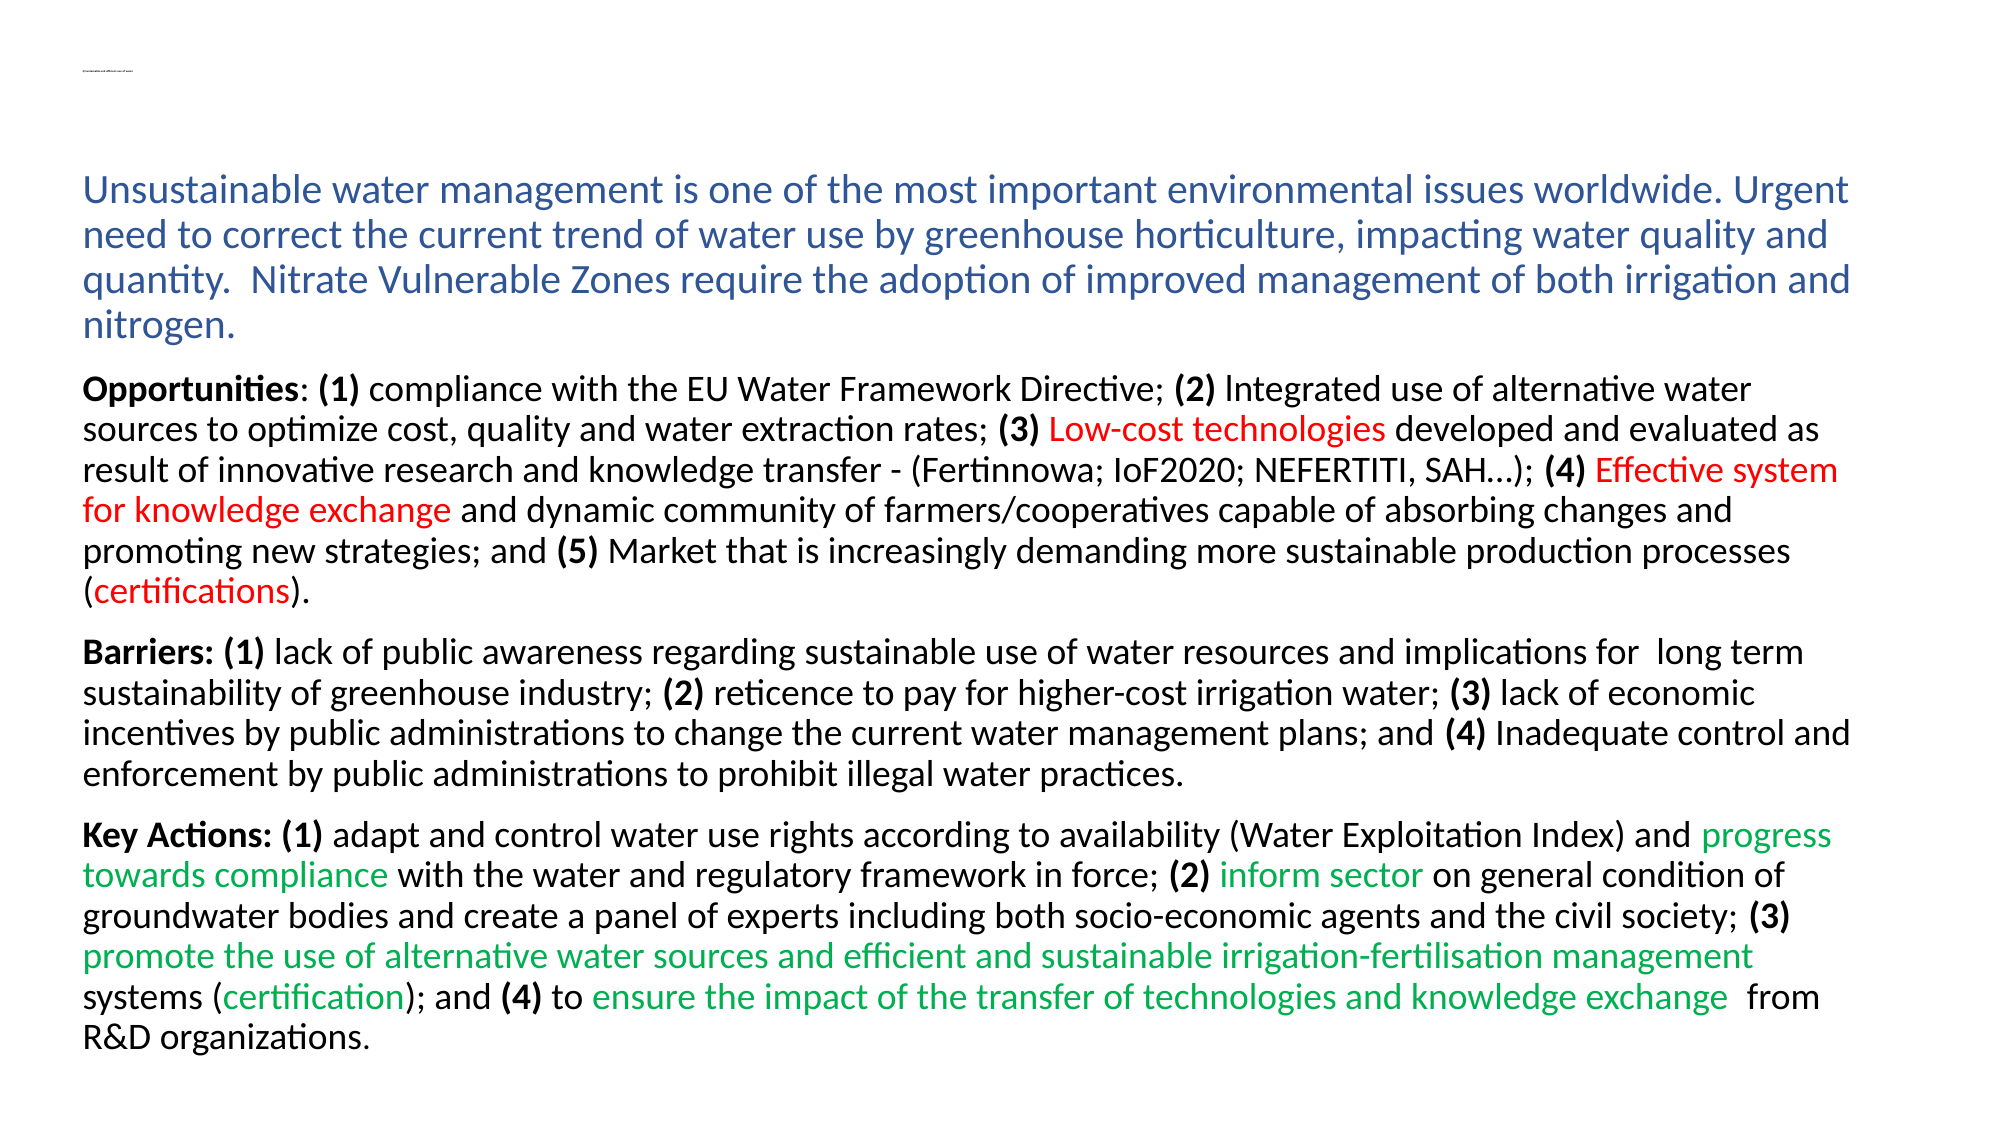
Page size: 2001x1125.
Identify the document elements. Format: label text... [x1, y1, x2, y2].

title 2) Sustainable and efficient use of water [67, 59, 1863, 81]
list Unsustainable water management is one of the most important environmental issues worldwide. Urgent need to correct the current trend of water use by greenhouse horticulture, impacting water quality and quantity. Nitrate Vulnerable Zones require the adoption of improved management of both irrigation and nitrogen. Opportunities: (1) compliance with the EU Water Framework Directive; (2) lntegrated use of alternative water sources to optimize cost, quality and water extraction rates; (3) Low-cost technologies developed and evaluated as result of innovative research and knowledge transfer - (Fertinnowa; IoF2020; NEFERTITI, SAH…); (4) Effective system for knowledge exchange and dynamic community of farmers/cooperatives capable of absorbing changes and promoting new strategies; and (5) Market that is increasingly demanding more sustainable production processes (certifications). Barriers: (1) lack of public awareness regarding sustainable use of water resources and implications for long term sustainability of greenhouse industry; (2) reticence to pay for higher-cost irrigation water; (3) lack of economic incentives by public administrations to change the current water management plans; and (4) Inadequate control and enforcement by public administrations to prohibit illegal water practices. Key Actions: (1) adapt and control water use rights according to availability (Water Exploitation Index) and progress towards compliance with the water and regulatory framework in force; (2) inform sector on general condition of groundwater bodies and create a panel of experts including both socio-economic agents and the civil society; (3) promote the use of alternative water sources and efficient and sustainable irrigation-fertilisation management systems (certification); and (4) to ensure the impact of the transfer of technologies and knowledge exchange from R&D organizations. [67, 160, 1884, 1093]
